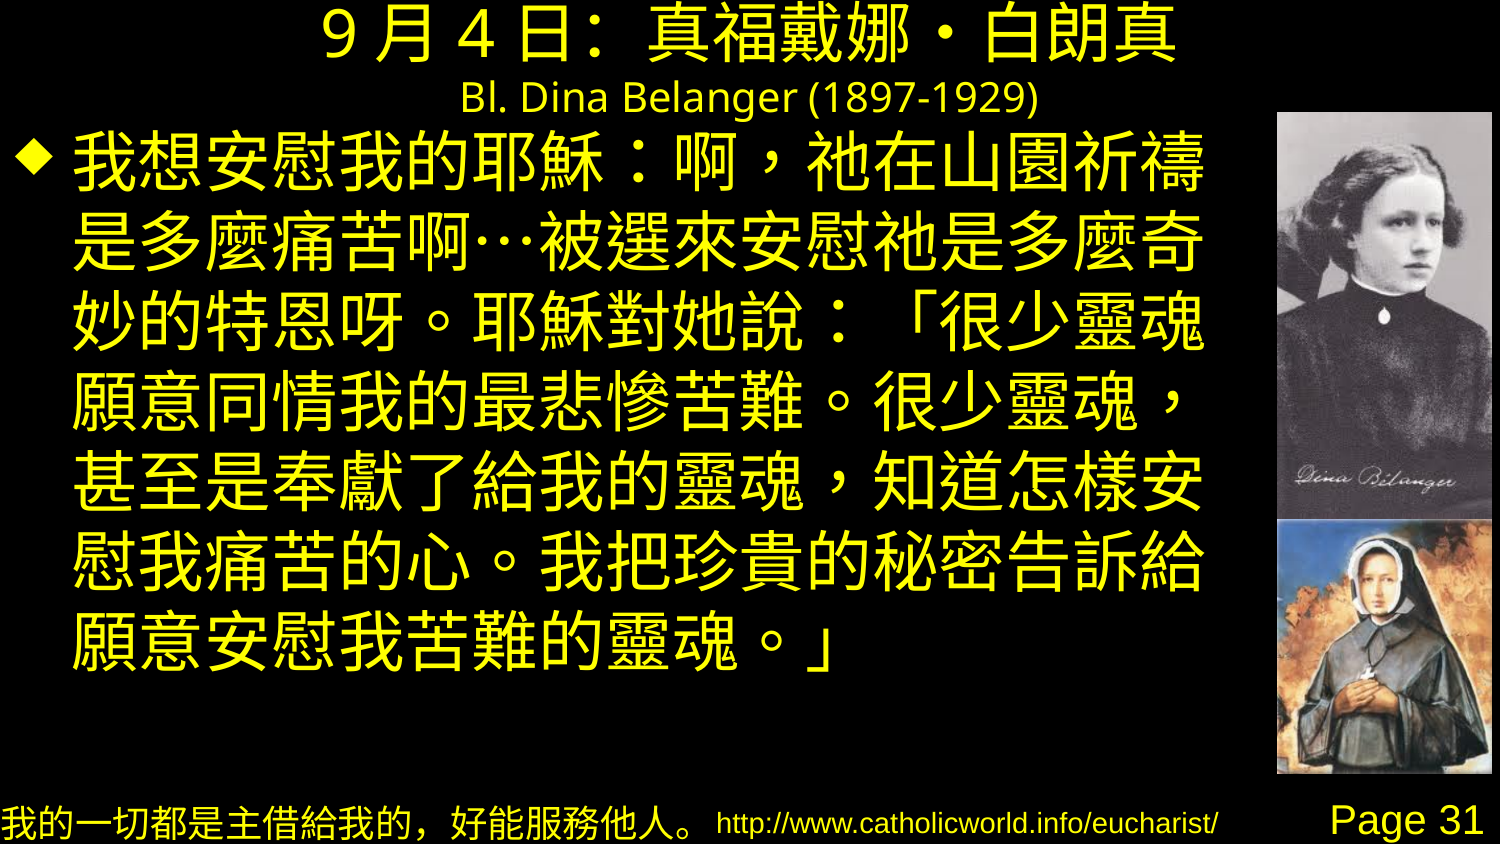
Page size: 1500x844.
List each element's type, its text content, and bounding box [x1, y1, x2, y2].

list 我想安慰我的耶穌：啊，祂在山園祈禱是多麼痛苦啊…被選來安慰祂是多麼奇妙的特恩呀。耶穌對她說：「很少靈魂願意同情我的最悲慘苦難。很少靈魂，甚至是奉獻了給我的靈魂，知道怎樣安慰我痛苦的心。我把珍貴的秘密告訴給願意安慰我苦難的靈魂。」 [0, 112, 1225, 813]
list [1277, 112, 1493, 518]
picture [1277, 519, 1493, 774]
title 9月4日：真福戴娜‧白朗真 Bl. Dina Belanger (1897-1929) [0, 0, 1500, 113]
